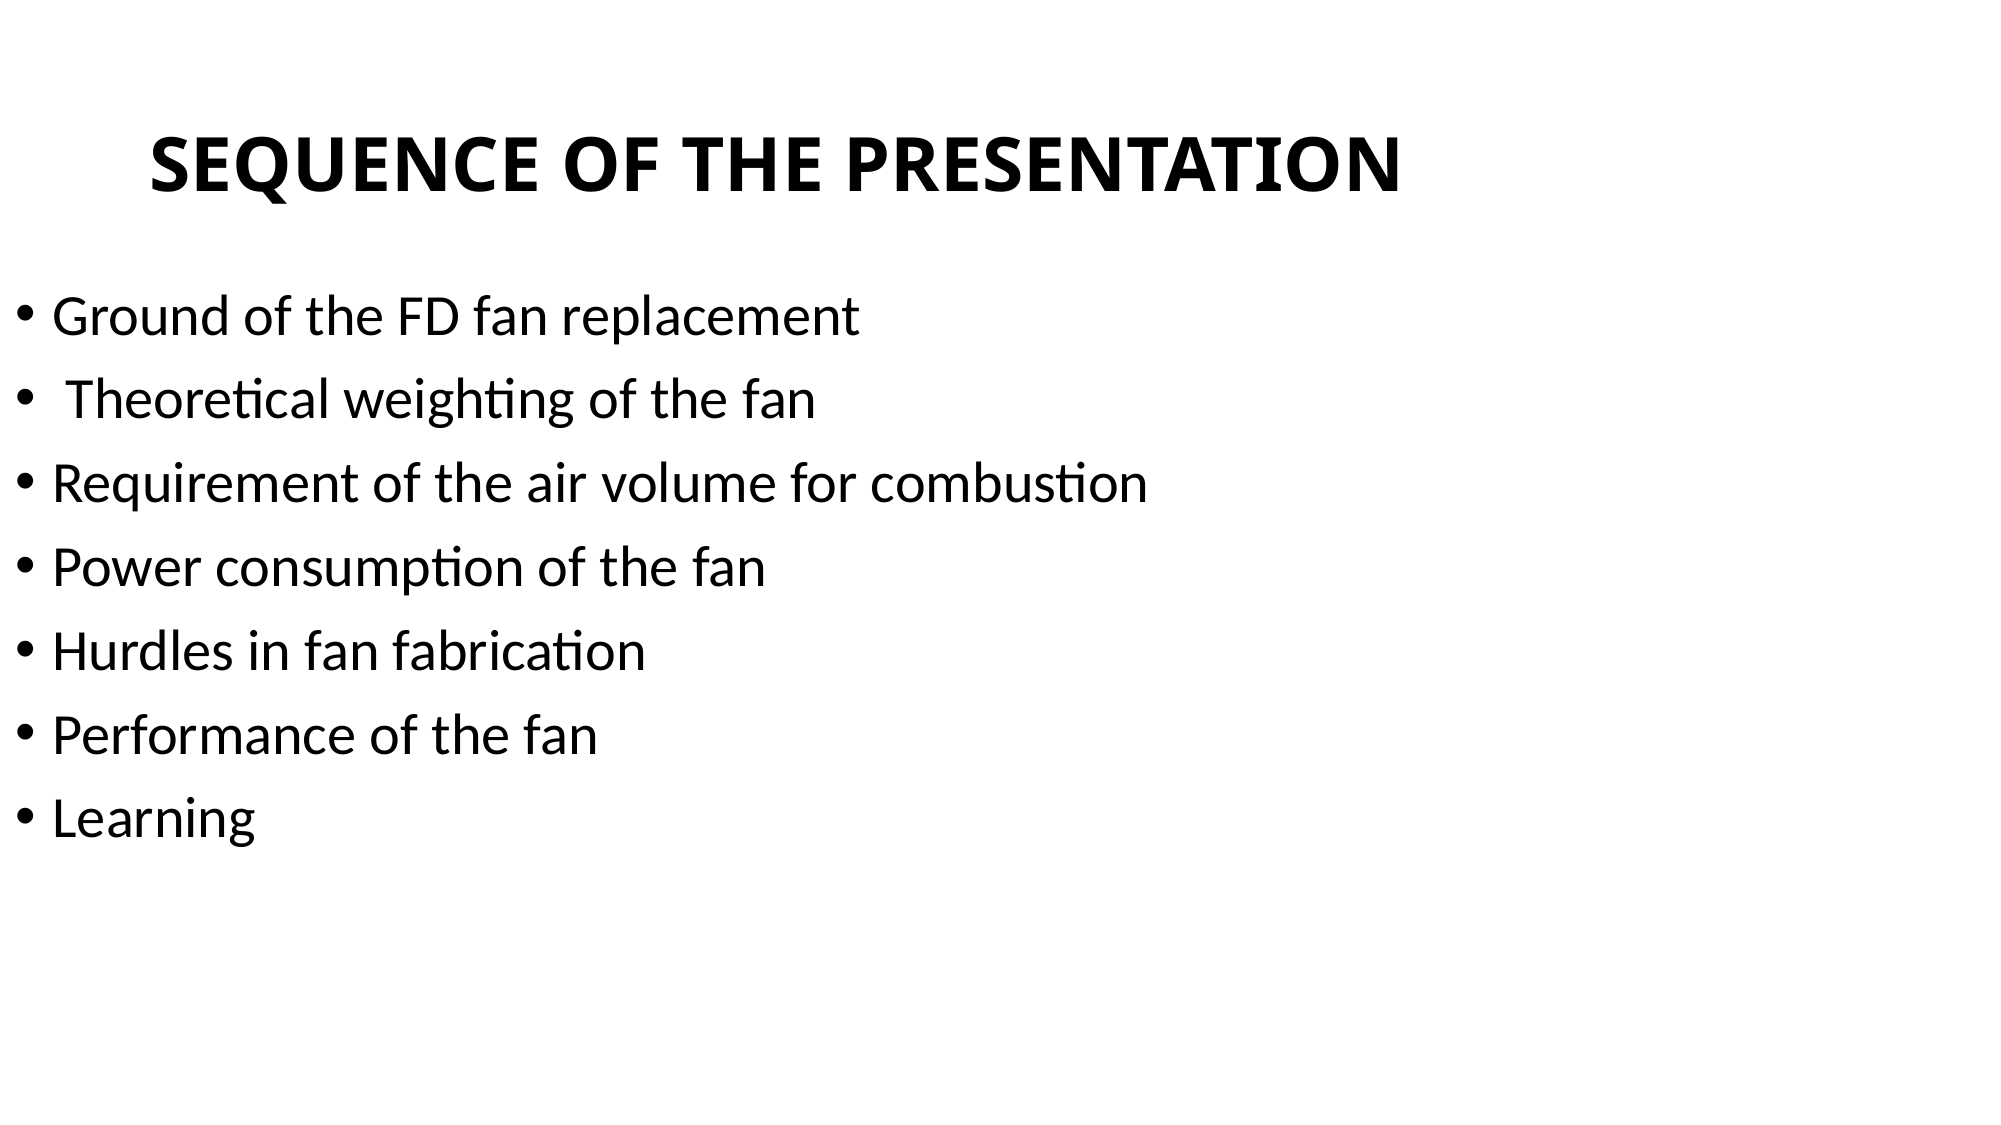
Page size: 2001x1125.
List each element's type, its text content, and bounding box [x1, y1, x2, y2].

title SEQUENCE OF THE PRESENTATION [134, 57, 1863, 277]
list Ground of the FD fan replacement Theoretical weighting of the fan Requirement of the air volume for combustion Power consumption of the fan Hurdles in fan fabrication Performance of the fan Learning [0, 277, 1997, 1125]
